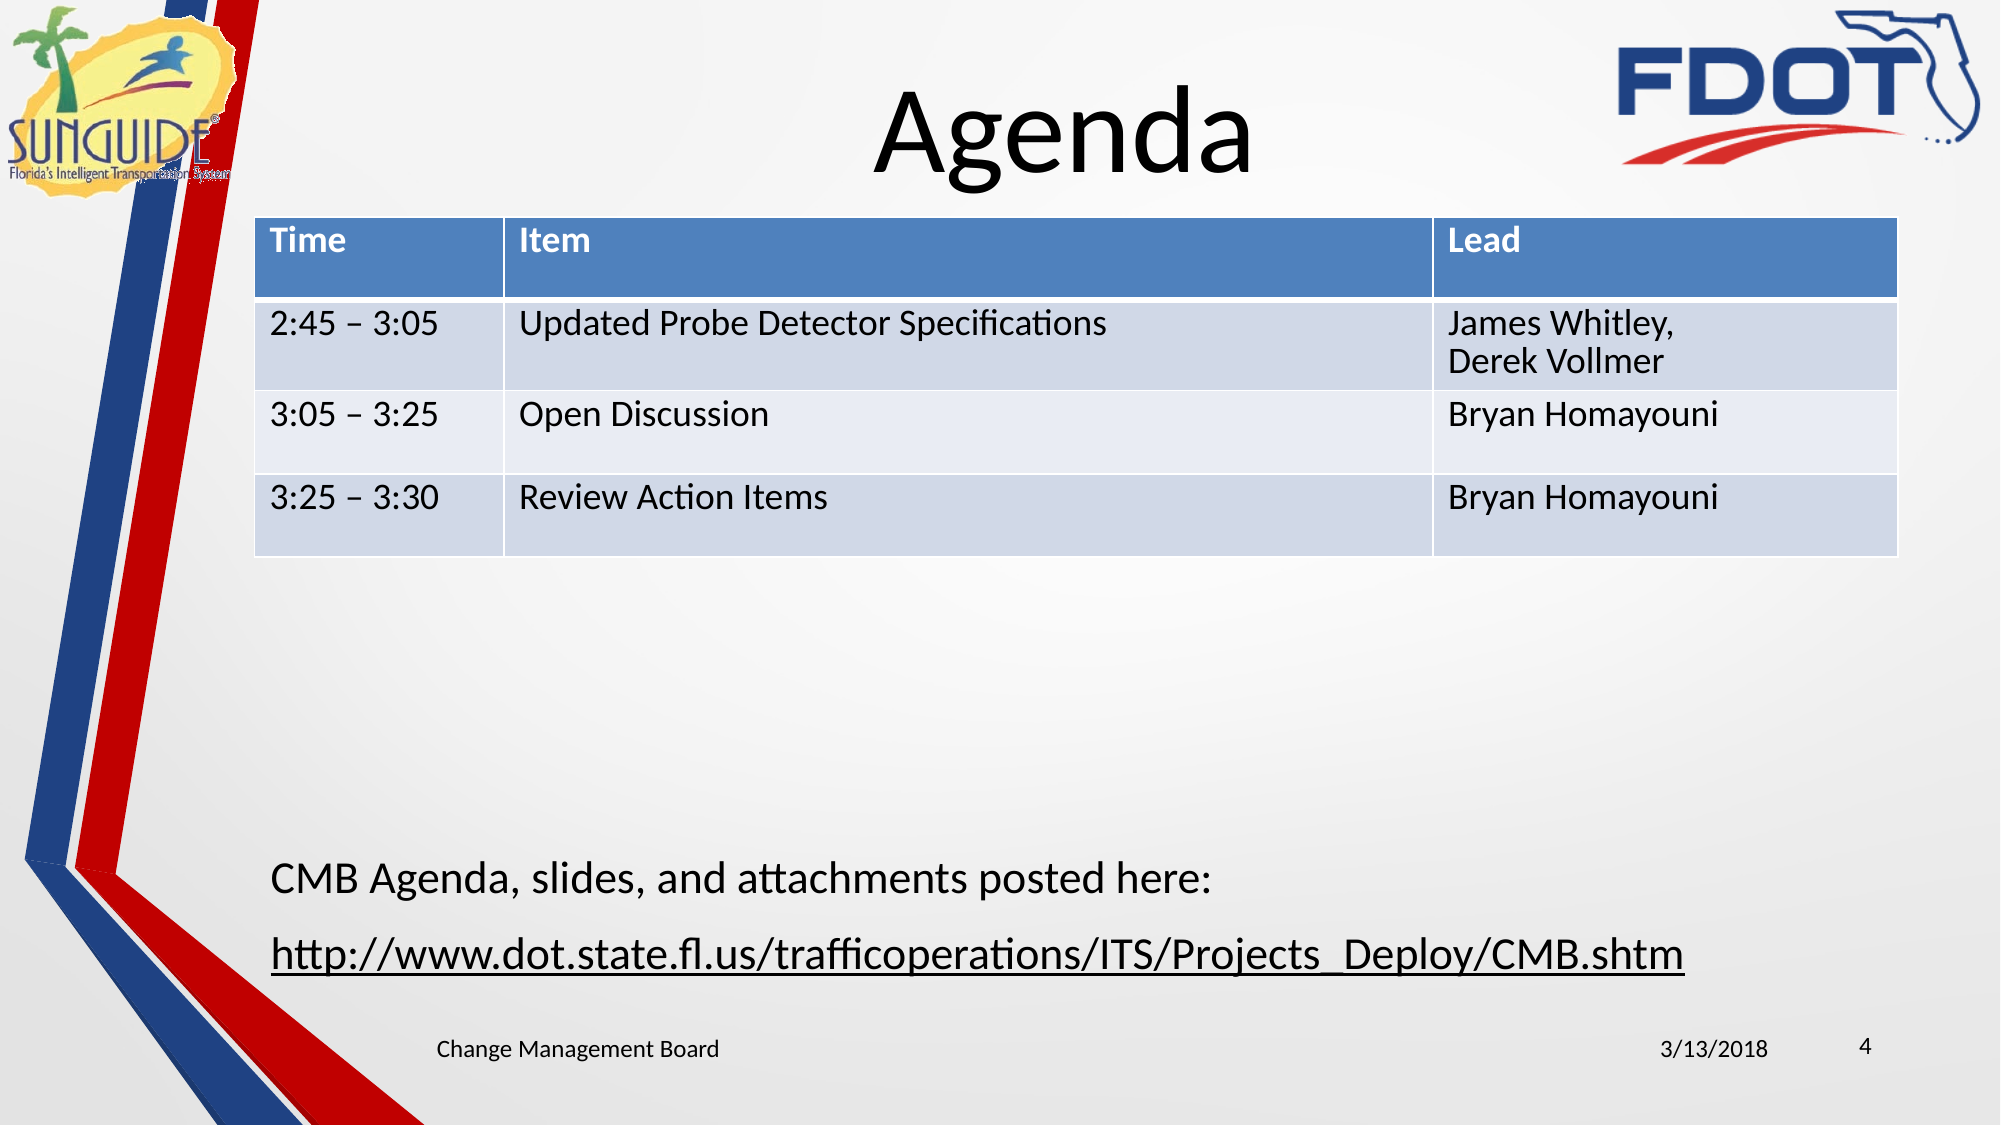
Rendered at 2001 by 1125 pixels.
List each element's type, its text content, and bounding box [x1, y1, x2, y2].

table_header Lead [1434, 218, 1897, 297]
picture [1611, 0, 1983, 172]
picture [2, 0, 249, 209]
table_cell James Whitley, Derek Vollmer [1434, 303, 1897, 390]
text_box CMB Agenda, slides, and attachments posted here: http://www.dot.state.fl.us/trafficoperations/ITS/Projects_Deploy/CMB.shtm [255, 819, 1867, 1007]
slide_number 4 [1796, 1014, 1887, 1075]
table_header Time [255, 218, 503, 297]
footer Change Management Board [421, 1017, 1584, 1078]
table_cell Open Discussion [505, 391, 1432, 473]
table_cell Updated Probe Detector Specifications [505, 303, 1432, 390]
table_cell Review Action Items [505, 475, 1432, 556]
table_cell 3:05 – 3:25 [255, 391, 503, 473]
table_cell Bryan Homayouni [1434, 391, 1897, 473]
table_cell 3:25 – 3:30 [255, 475, 503, 556]
table_cell 2:45 – 3:05 [255, 303, 503, 390]
table_header Item [505, 218, 1432, 297]
table_cell Bryan Homayouni [1434, 475, 1897, 556]
title Agenda [243, 38, 1887, 207]
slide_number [1596, 1017, 1784, 1078]
